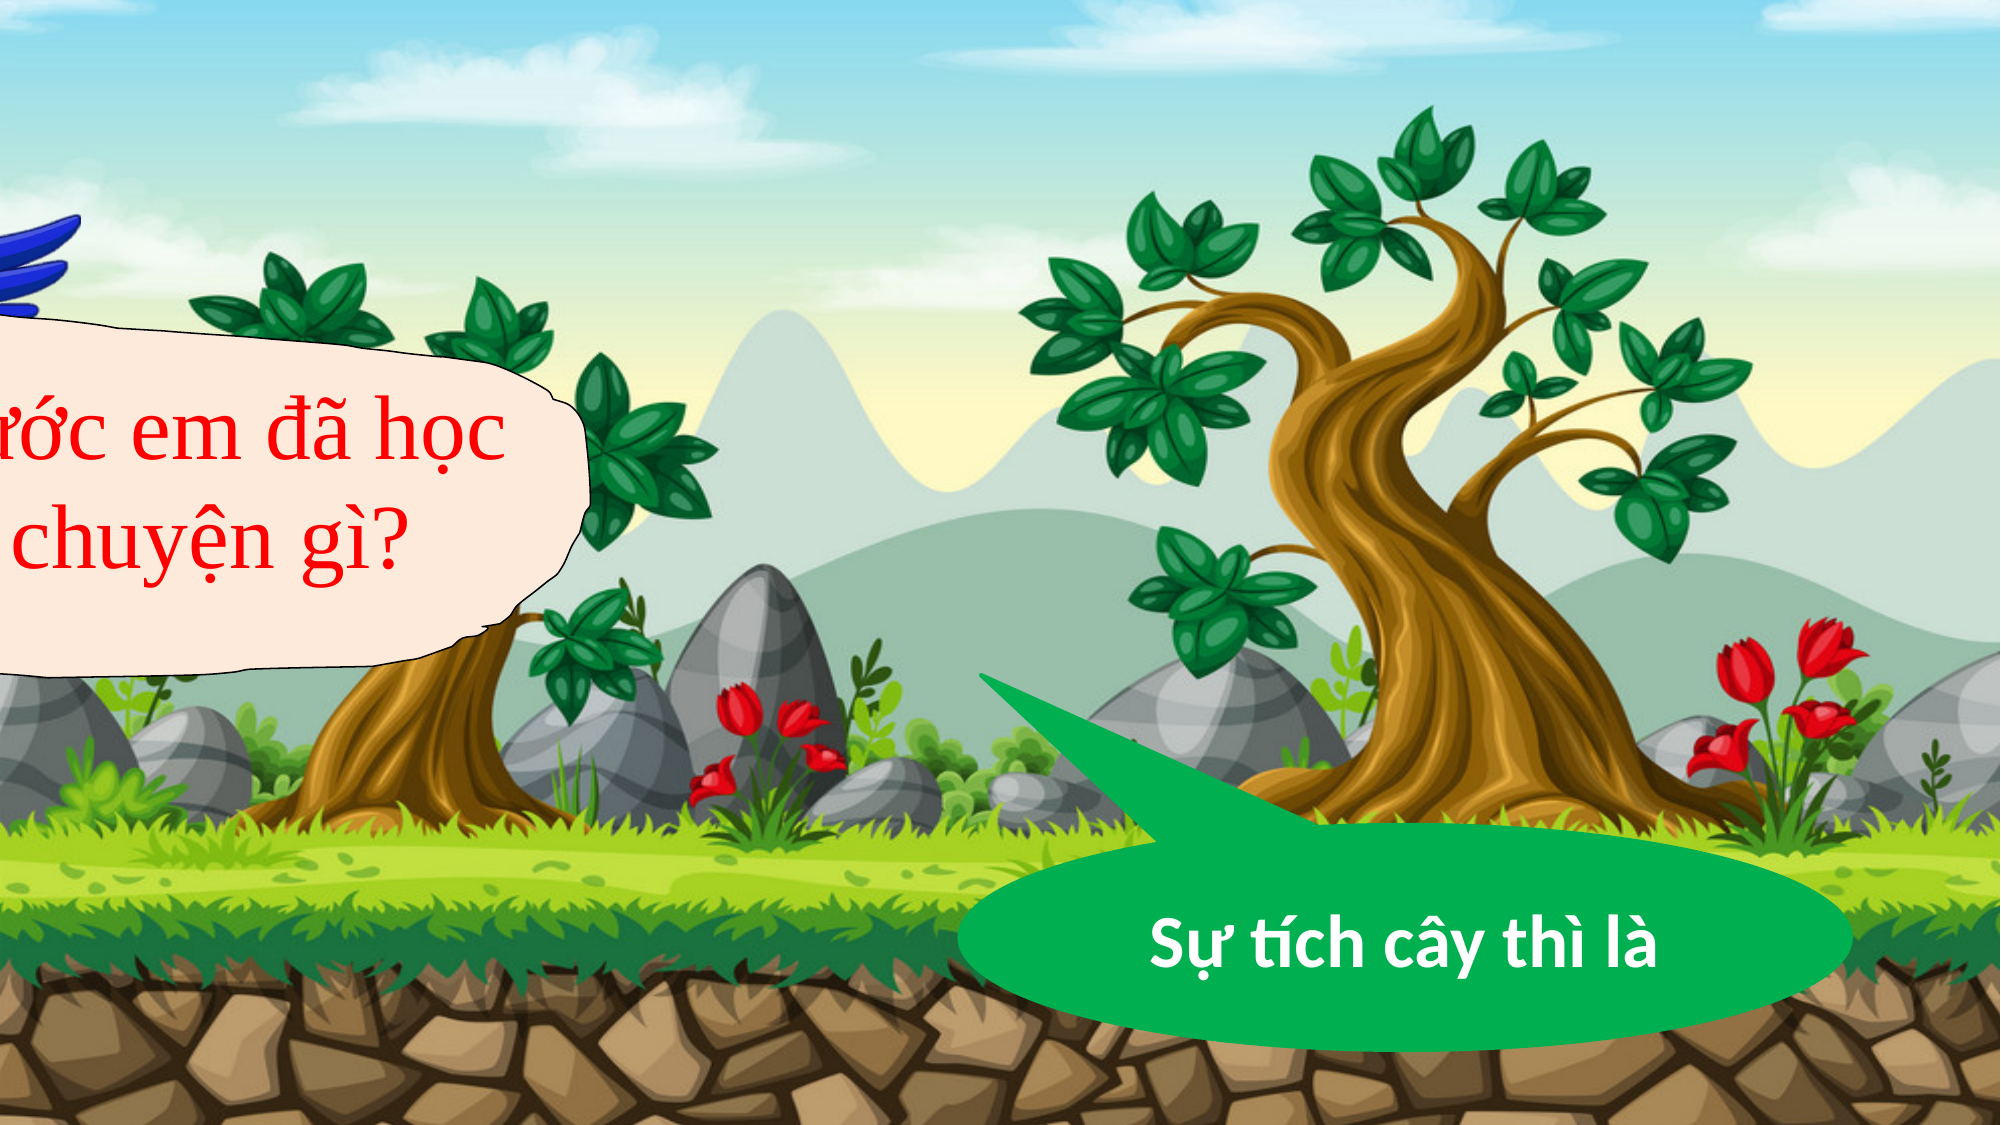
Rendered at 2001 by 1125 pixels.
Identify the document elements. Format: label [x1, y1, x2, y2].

text_box [0, 98, 591, 704]
picture [0, 0, 2000, 1125]
